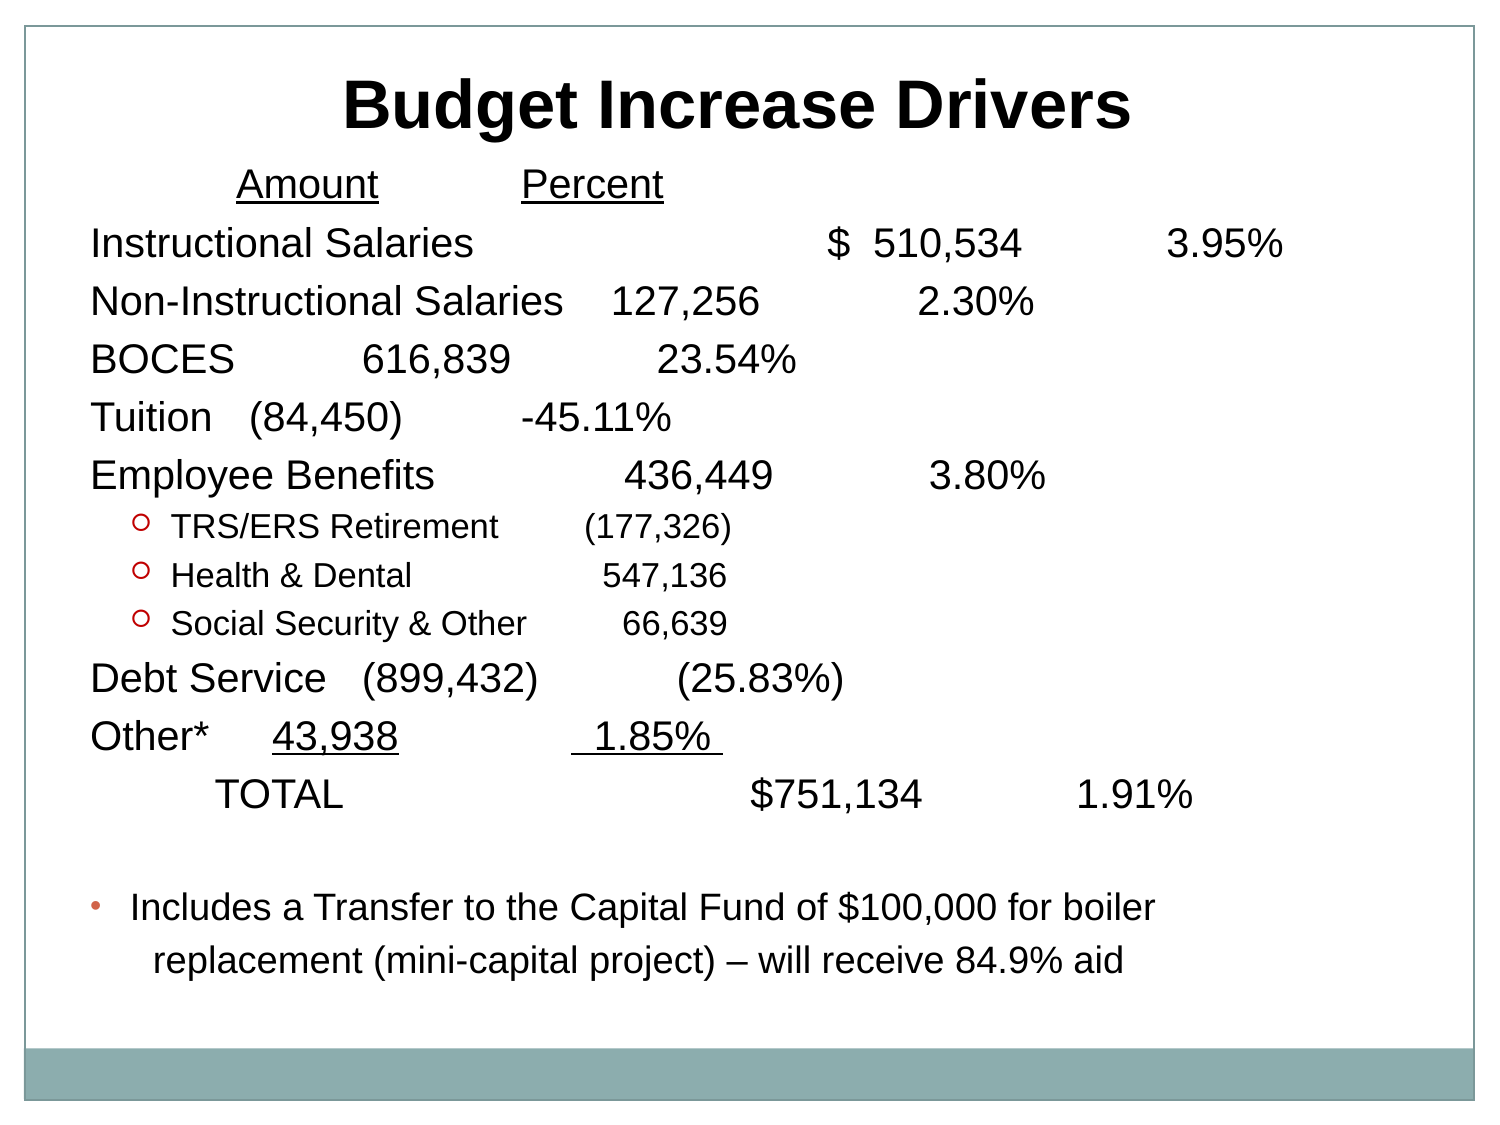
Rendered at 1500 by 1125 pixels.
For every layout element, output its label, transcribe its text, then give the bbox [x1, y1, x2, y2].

title Budget Increase Drivers [62, 37, 1413, 150]
list Amount Percent Instructional Salaries $ 510,534 3.95% Non-Instructional Salaries 127,256 2.30% BOCES 616,839 23.54% Tuition (84,450) -45.11% Employee Benefits 436,449 3.80% TRS/ERS Retirement (177,326) Health & Dental 547,136 Social Security & Other 66,639 Debt Service (899,432) (25.83%) Other* 43,938 1.85% TOTAL $751,134 1.91% Includes a Transfer to the Capital Fund of $100,000 for boiler replacement (mini-capital project) – will receive 84.9% aid [75, 149, 1425, 1000]
